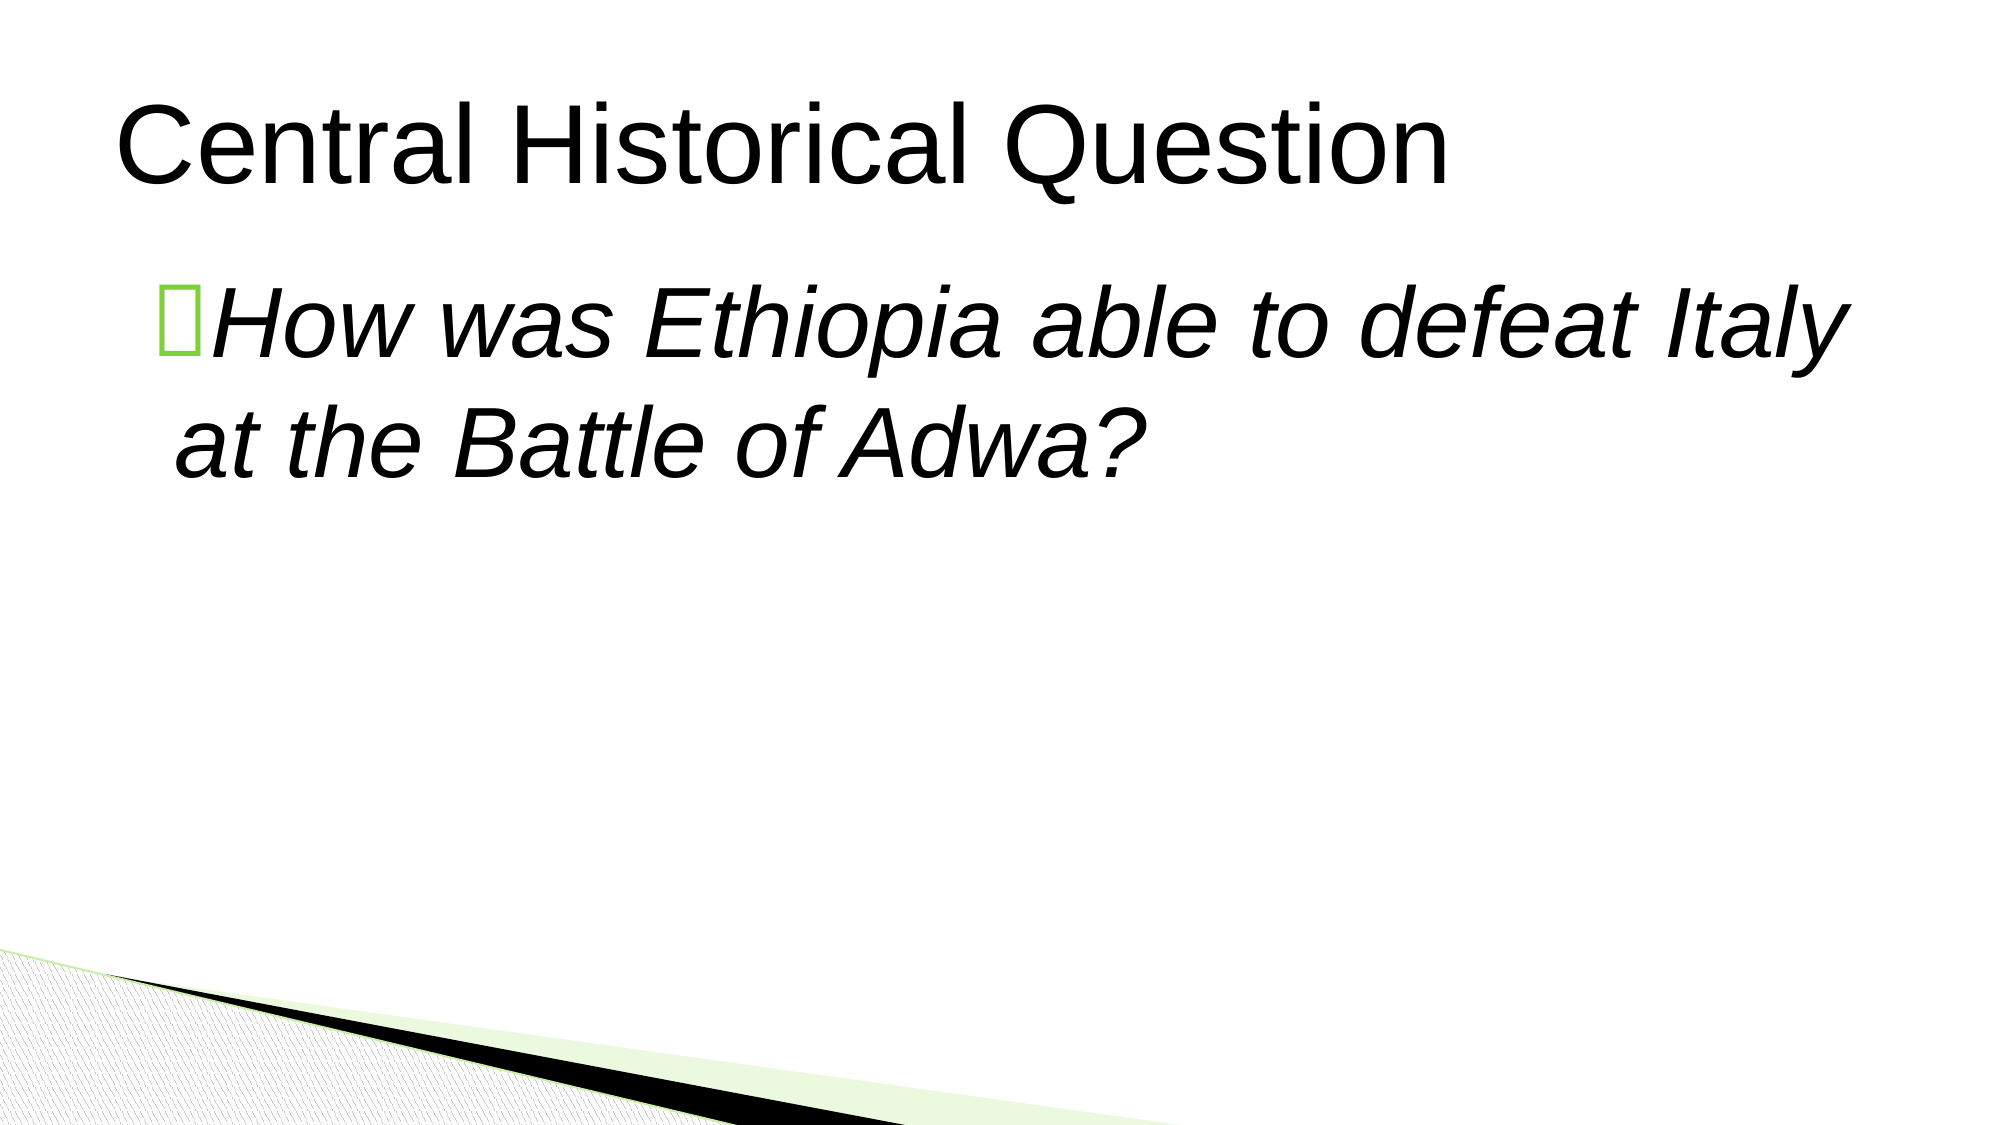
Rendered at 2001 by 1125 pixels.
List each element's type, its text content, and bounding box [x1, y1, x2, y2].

title Central Historical Question [99, 45, 1900, 233]
list How was Ethiopia able to defeat Italy at the Battle of Adwa? [99, 243, 1900, 986]
